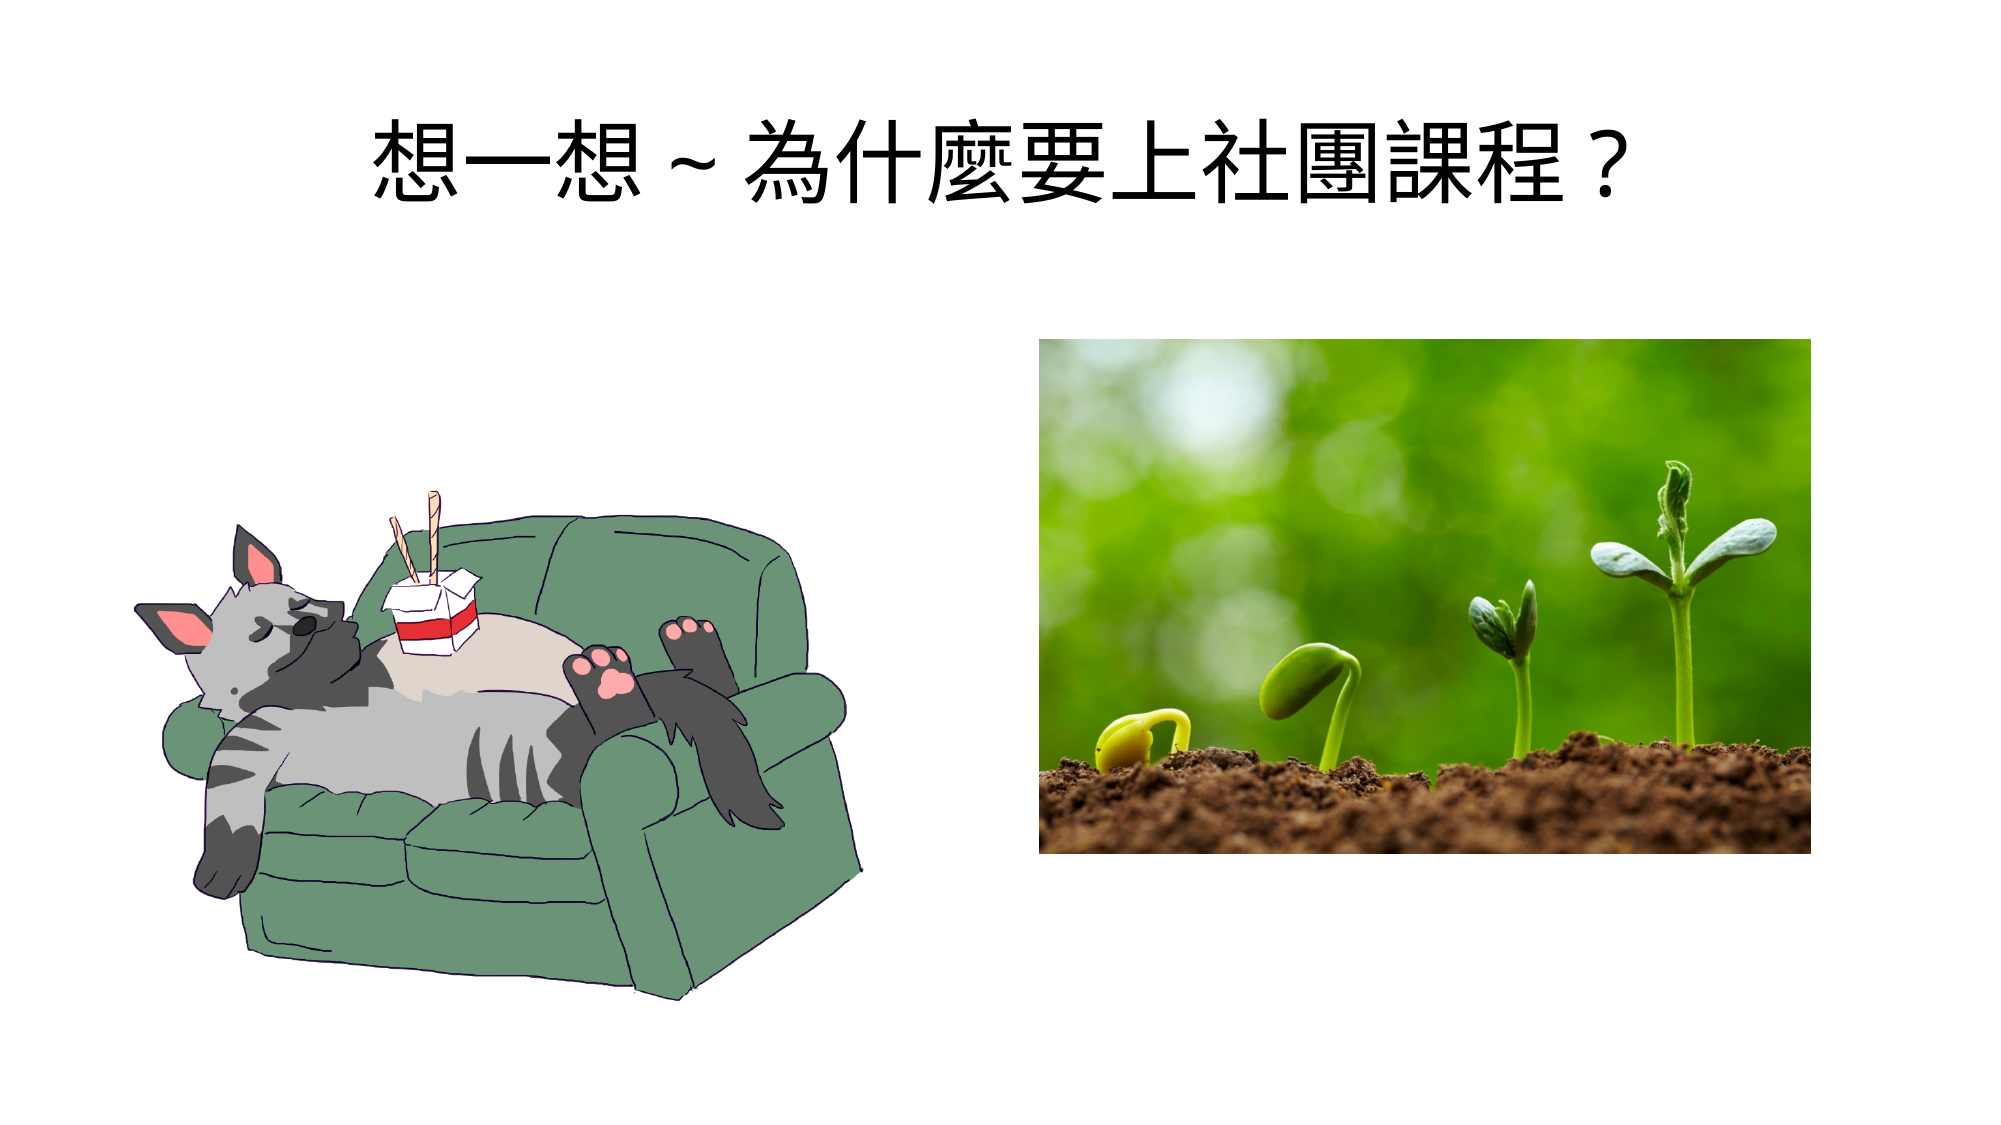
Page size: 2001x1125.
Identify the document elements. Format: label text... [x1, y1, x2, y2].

picture [1038, 339, 1811, 855]
picture [78, 432, 933, 1077]
title 想一想~為什麼要上社團課程? [137, 57, 1863, 276]
